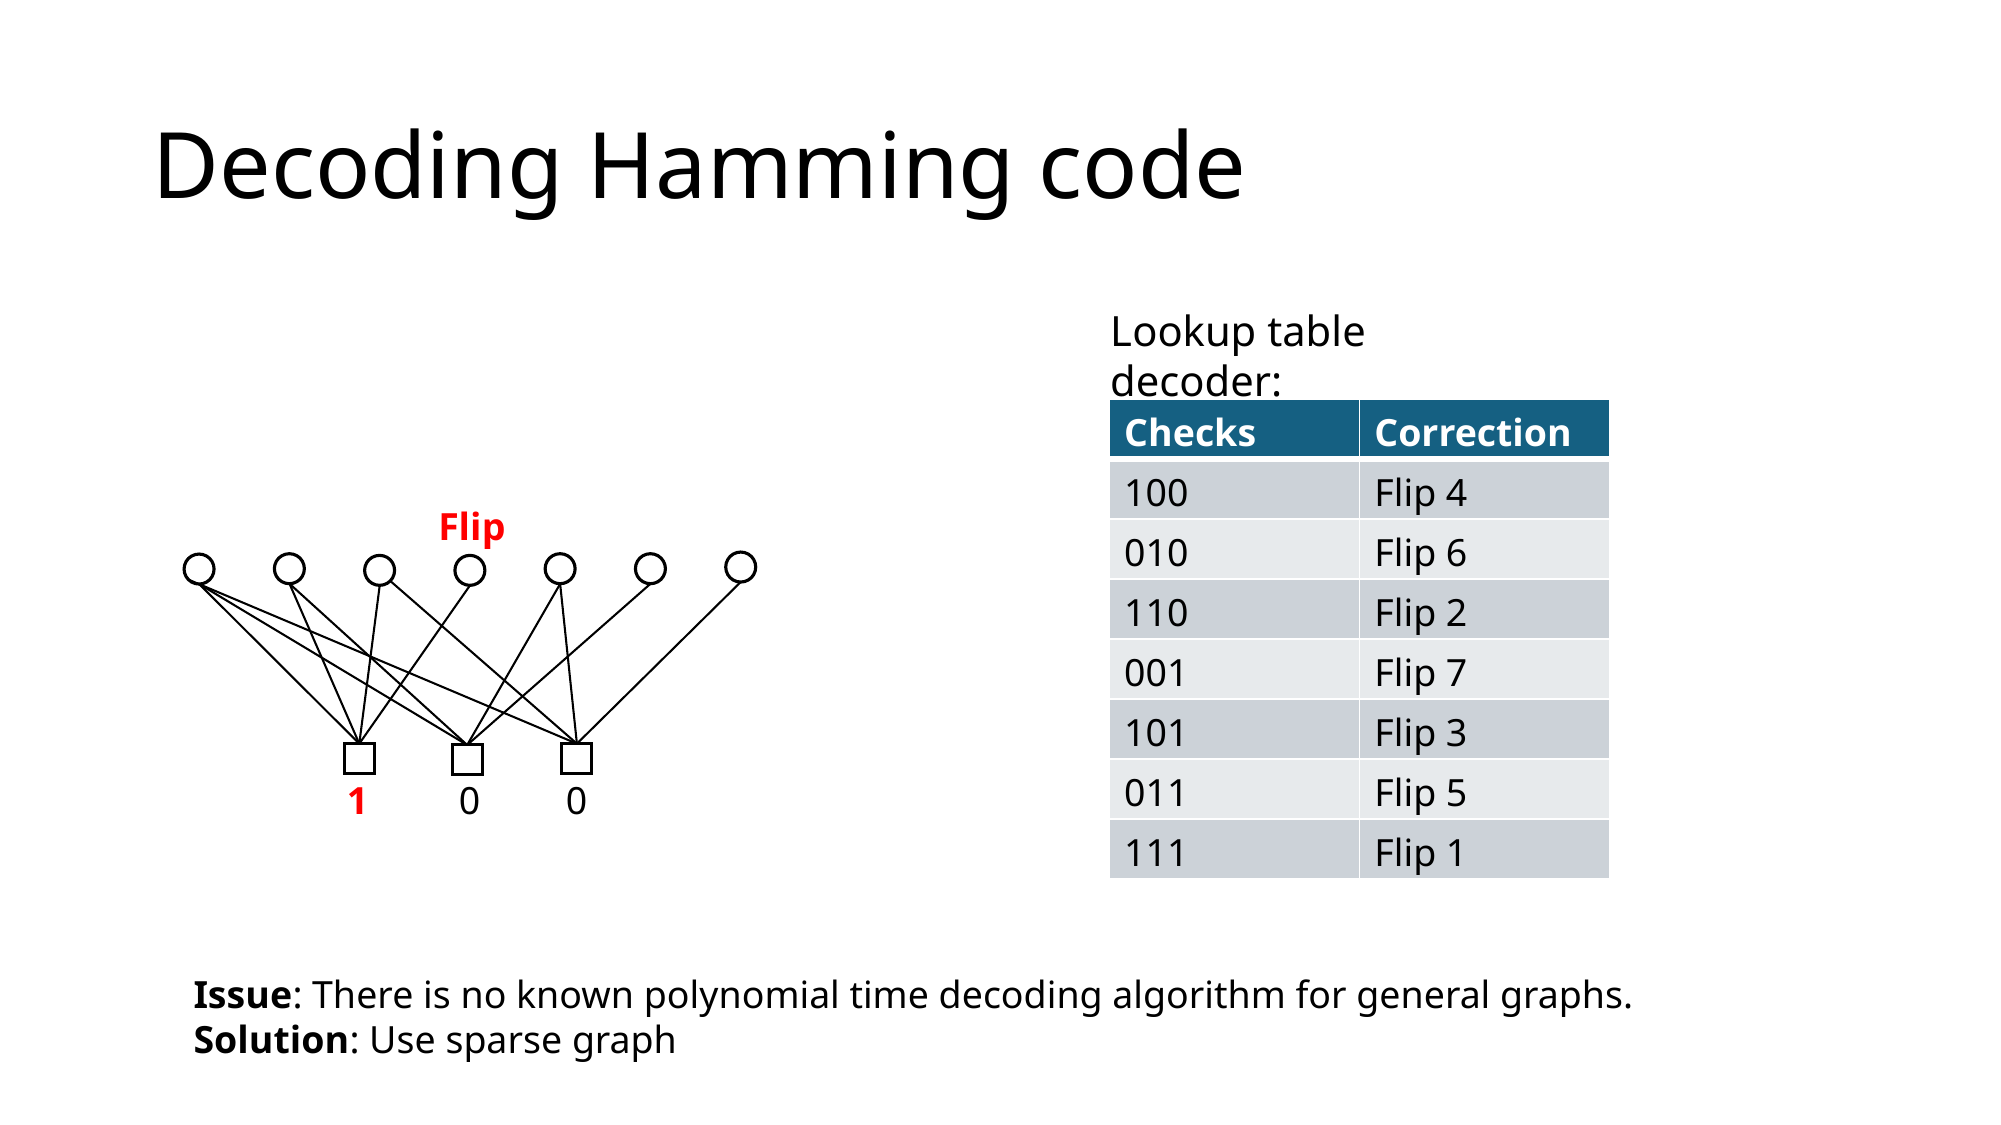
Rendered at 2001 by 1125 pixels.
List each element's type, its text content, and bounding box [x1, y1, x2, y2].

table_cell Flip 3 [1360, 700, 1609, 758]
table_cell 101 [1110, 700, 1359, 758]
title Decoding Hamming code [137, 59, 1863, 278]
text_box Flip [423, 496, 529, 551]
table_cell 010 [1110, 520, 1359, 578]
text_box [183, 551, 757, 776]
table_cell 111 [1110, 820, 1359, 878]
table_cell Flip 4 [1360, 462, 1609, 518]
table_header Correction [1360, 400, 1609, 456]
table_cell 100 [1110, 462, 1359, 518]
text_box 1 [332, 776, 380, 829]
table_cell Flip 1 [1360, 820, 1609, 878]
text_box 0 [551, 776, 606, 829]
table_cell 110 [1110, 580, 1359, 638]
table_cell Flip 2 [1360, 580, 1609, 638]
table_cell Flip 6 [1360, 520, 1609, 578]
table_cell 001 [1110, 640, 1359, 698]
text_box Lookup table decoder: [1095, 296, 1563, 412]
text_box 0 [444, 776, 499, 829]
text_box Issue: There is no known polynomial time decoding algorithm for general graphs. Solution: Use sparse graph [178, 963, 1650, 1069]
table_cell Flip 7 [1360, 640, 1609, 698]
table_cell 011 [1110, 760, 1359, 818]
table_header Checks [1110, 412, 1359, 456]
table_cell Flip 5 [1360, 760, 1609, 818]
